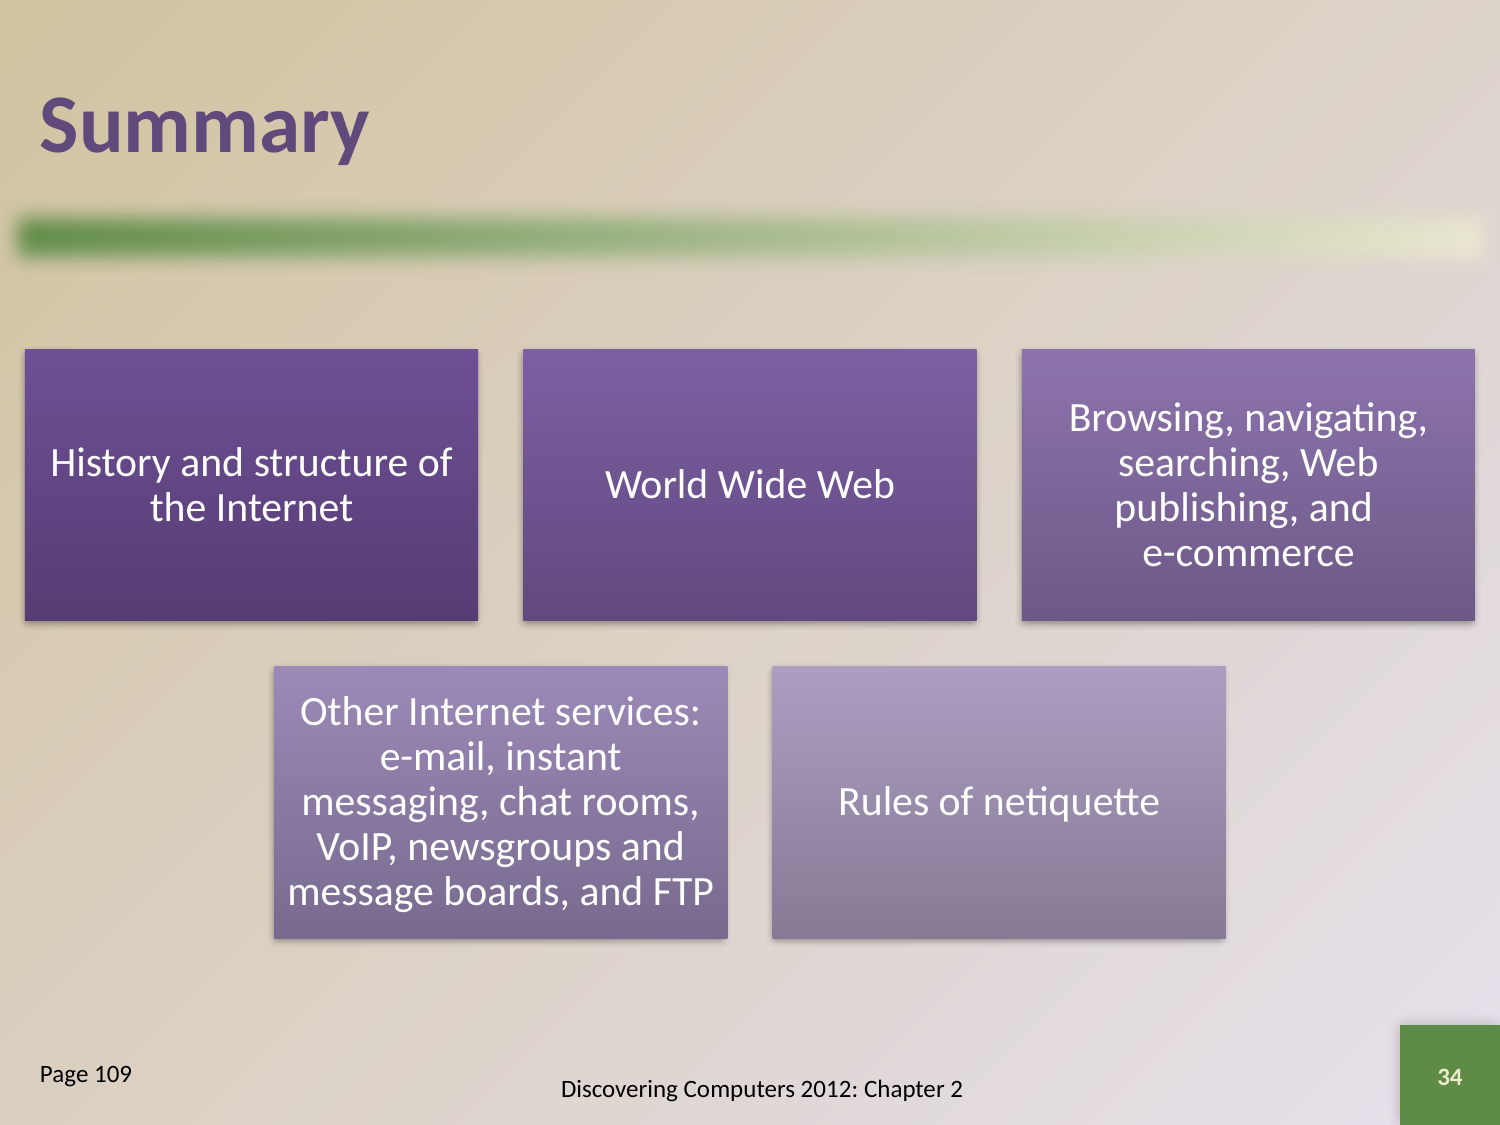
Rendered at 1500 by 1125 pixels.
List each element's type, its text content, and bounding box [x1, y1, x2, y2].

slide_number 34 [1400, 1025, 1500, 1125]
footer Discovering Computers 2012: Chapter 2 [450, 1050, 1075, 1125]
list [24, 262, 1476, 1026]
list Page 109 [24, 1050, 300, 1125]
title Summary [24, 24, 1475, 213]
